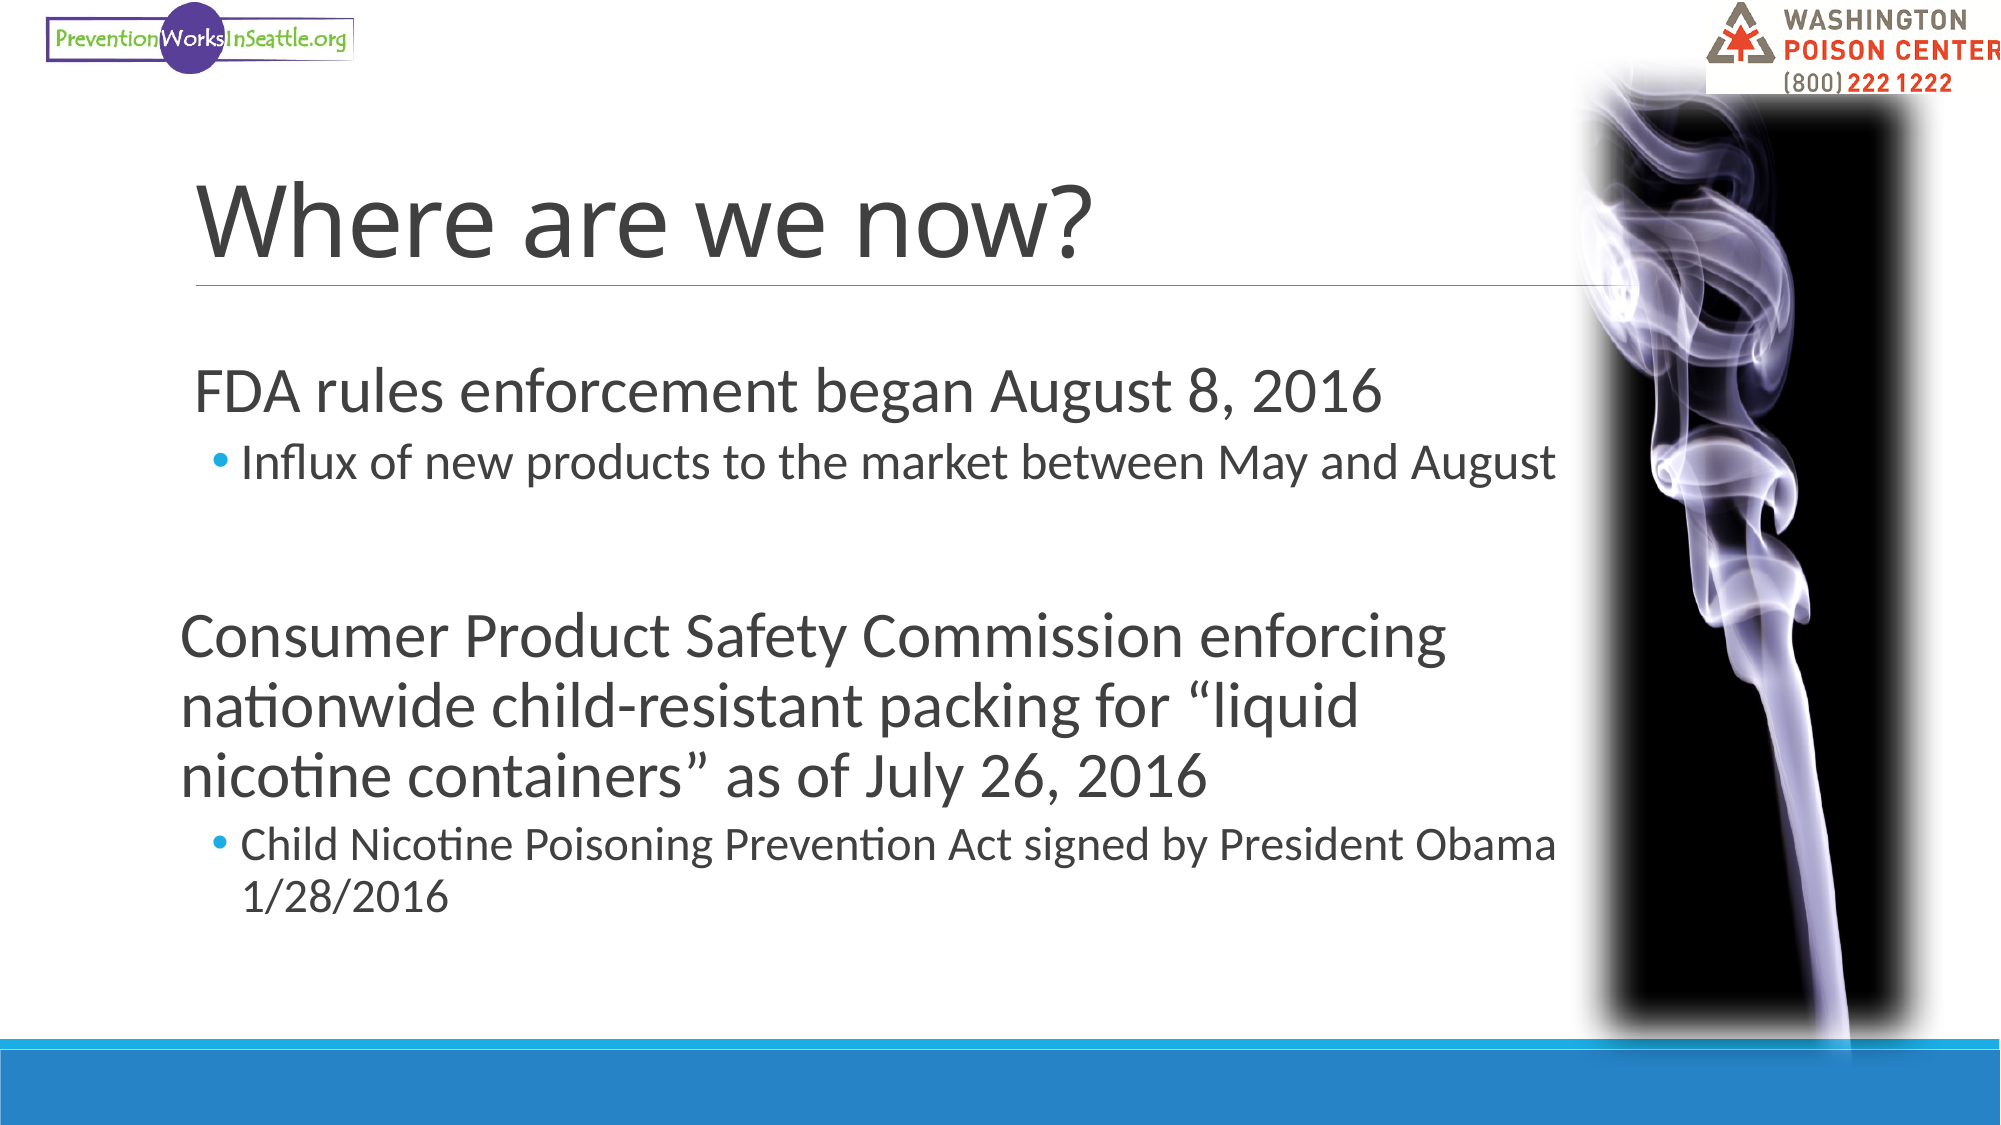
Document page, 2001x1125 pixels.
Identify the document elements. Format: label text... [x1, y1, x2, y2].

title Where are we now? [180, 47, 1830, 285]
picture [1628, 120, 1882, 1004]
list E-Cigarettes do not have secondhand harm [1621, 107, 1895, 1017]
title Resources [1615, 103, 1901, 1023]
list FDA rules enforcement began August 8, 2016 Influx of new products to the market between May and August Consumer Product Safety Commission enforcing nationwide child-resistant packing for “liquid nicotine containers” as of July 26, 2016 Child Nicotine Poisoning Prevention Act signed by President Obama 1/28/2016 [180, 349, 1568, 991]
title Vape Mods or Advanced Personal Vaporizers [1625, 110, 1891, 1013]
picture [1705, 2, 2000, 94]
title Extraction: An important step [1618, 103, 1898, 1020]
picture [0, 2, 402, 75]
